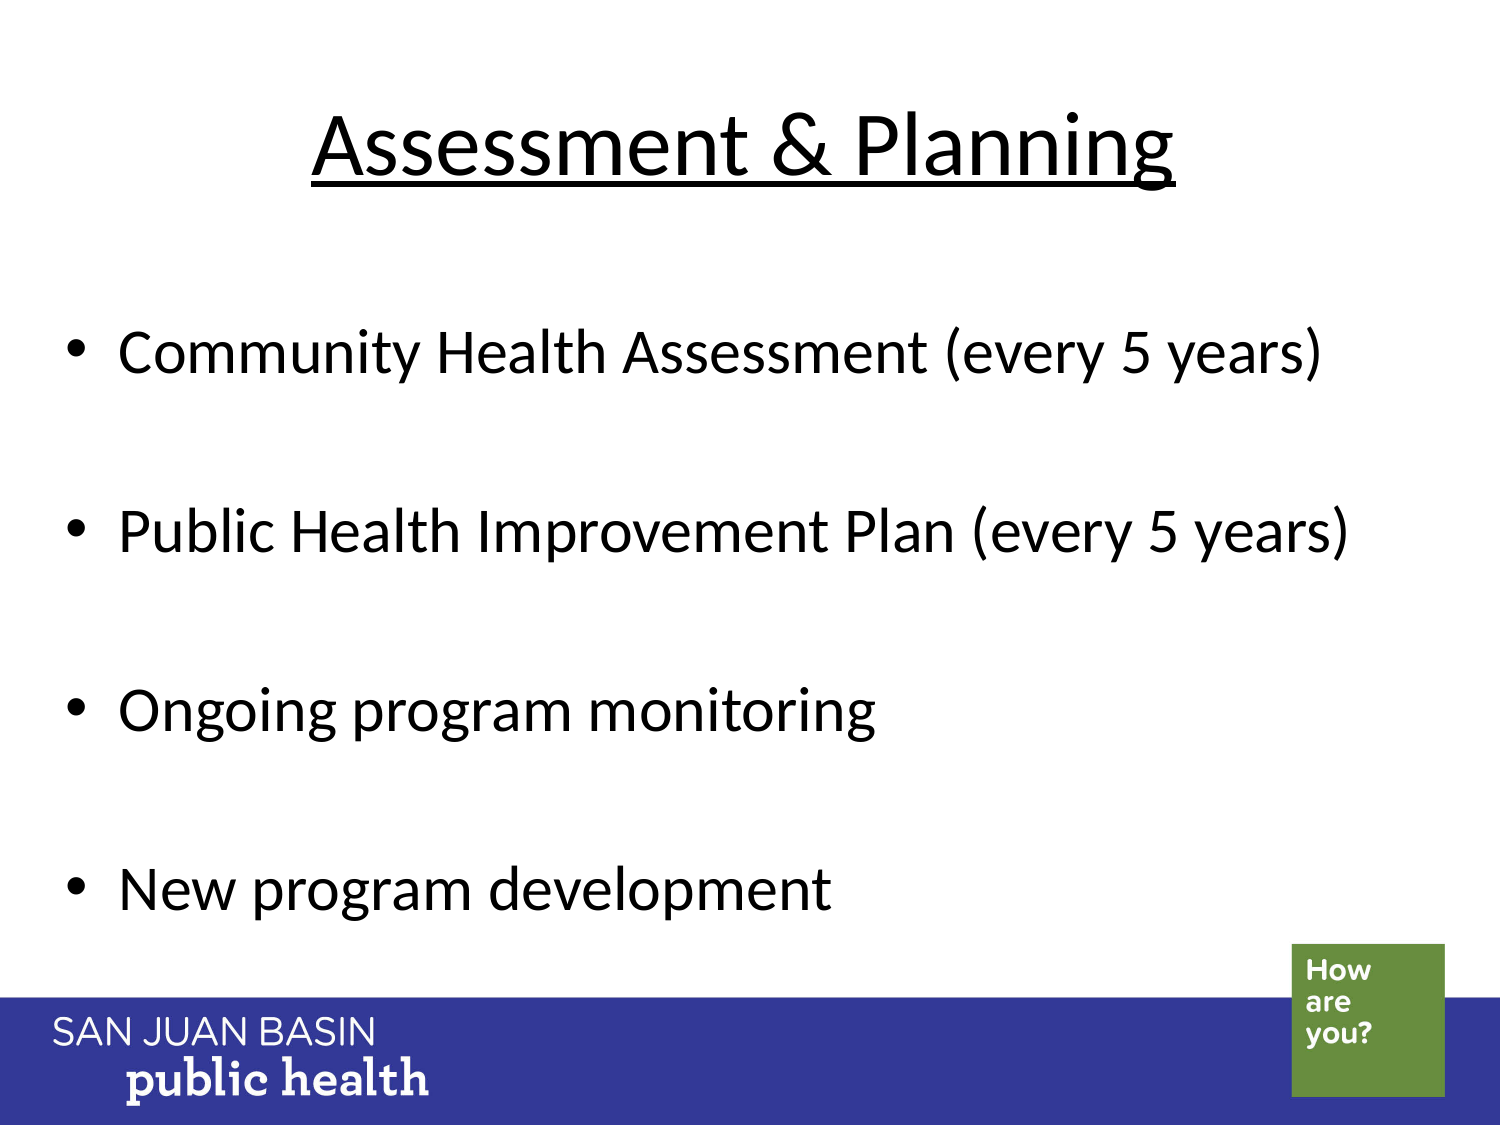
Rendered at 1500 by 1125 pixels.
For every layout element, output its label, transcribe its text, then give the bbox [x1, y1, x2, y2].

list Community Health Assessment (every 5 years) Public Health Improvement Plan (every 5 years) Ongoing program monitoring New program development [50, 212, 1438, 938]
title Assessment & Planning [50, 45, 1438, 212]
picture [0, 0, 1500, 1125]
